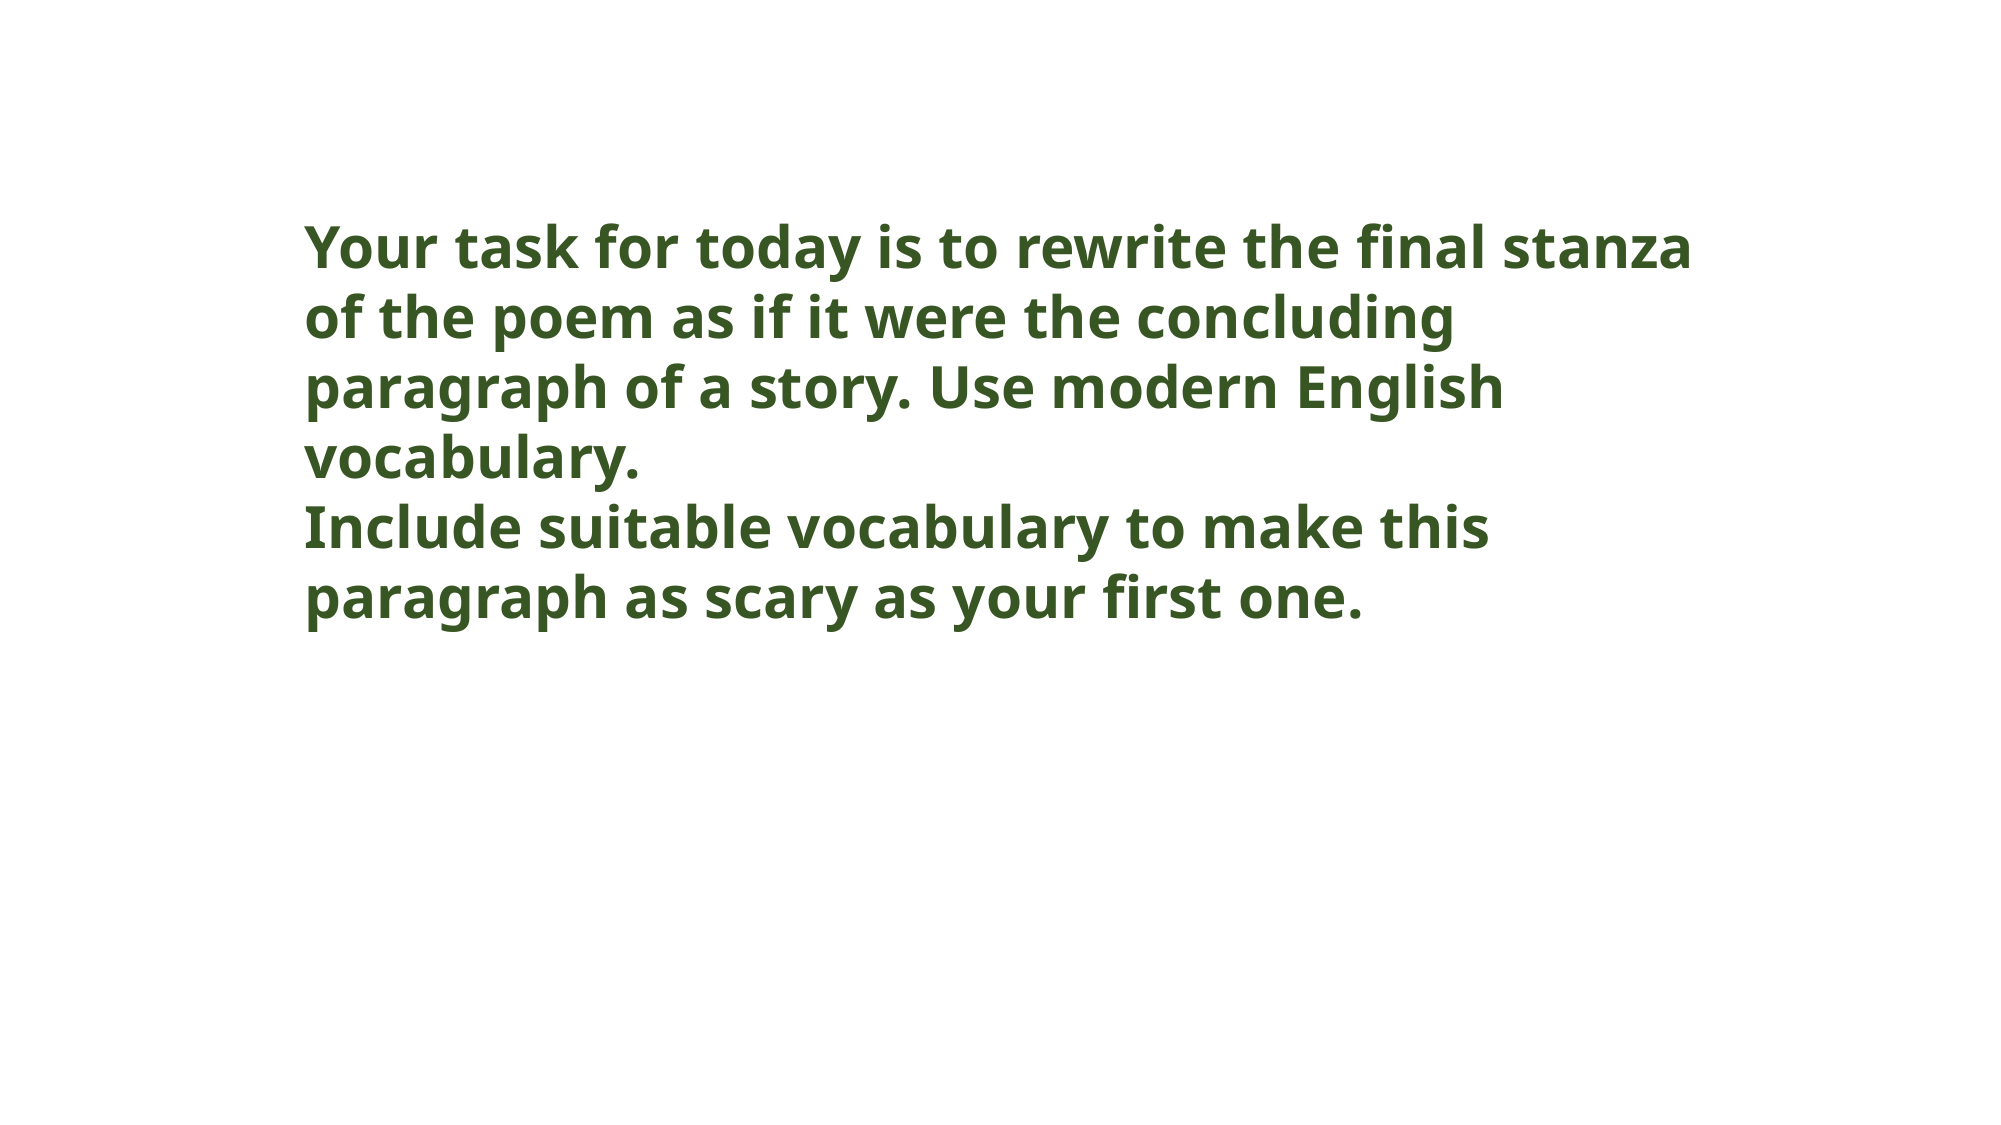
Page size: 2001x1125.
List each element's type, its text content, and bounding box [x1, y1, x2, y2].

text_box Your task for today is to rewrite the final stanza of the poem as if it were the concluding paragraph of a story. Use modern English vocabulary. Include suitable vocabulary to make this paragraph as scary as your first one. [290, 202, 1755, 638]
